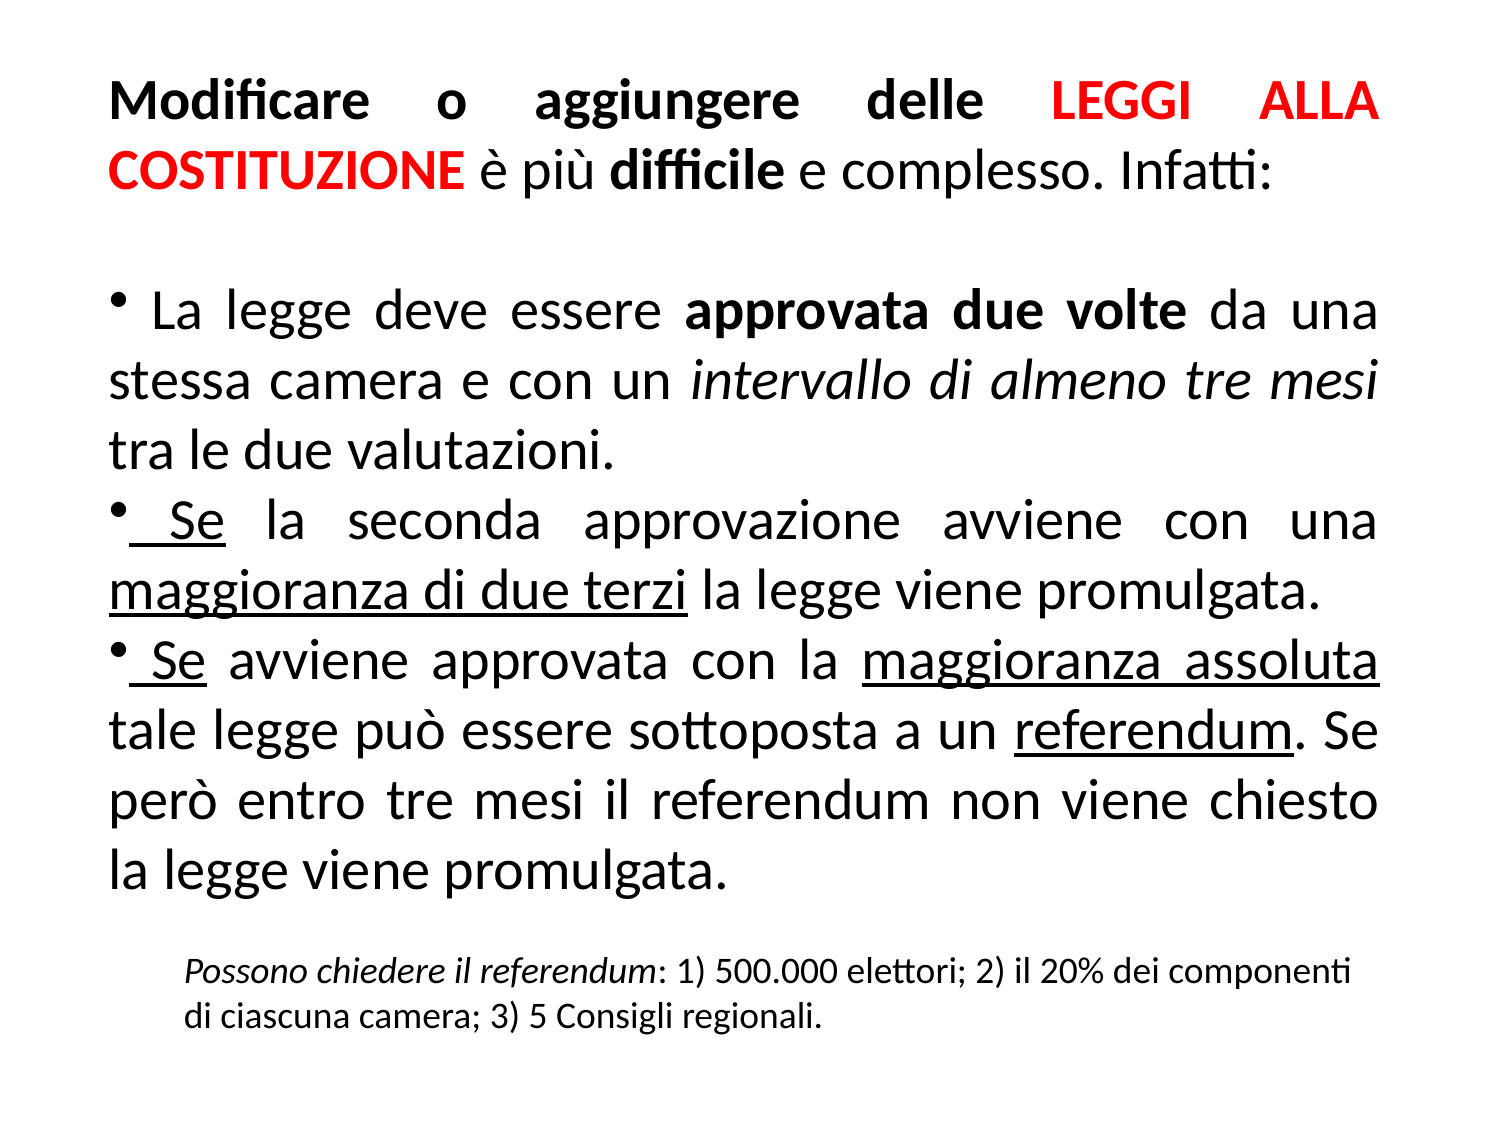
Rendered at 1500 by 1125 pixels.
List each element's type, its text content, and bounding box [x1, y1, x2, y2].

text_box Modificare o aggiungere delle LEGGI ALLA COSTITUZIONE è più difficile e complesso. Infatti: La legge deve essere approvata due volte da una stessa camera e con un intervallo di almeno tre mesi tra le due valutazioni. Se la seconda approvazione avviene con una maggioranza di due terzi la legge viene promulgata. Se avviene approvata con la maggioranza assoluta tale legge può essere sottoposta a un referendum. Se però entro tre mesi il referendum non viene chiesto la legge viene promulgata. Possono chiedere il referendum: 1) 500.000 elettori; 2) il 20% dei componenti di ciascuna camera; 3) 5 Consigli regionali. [93, 53, 1395, 1044]
